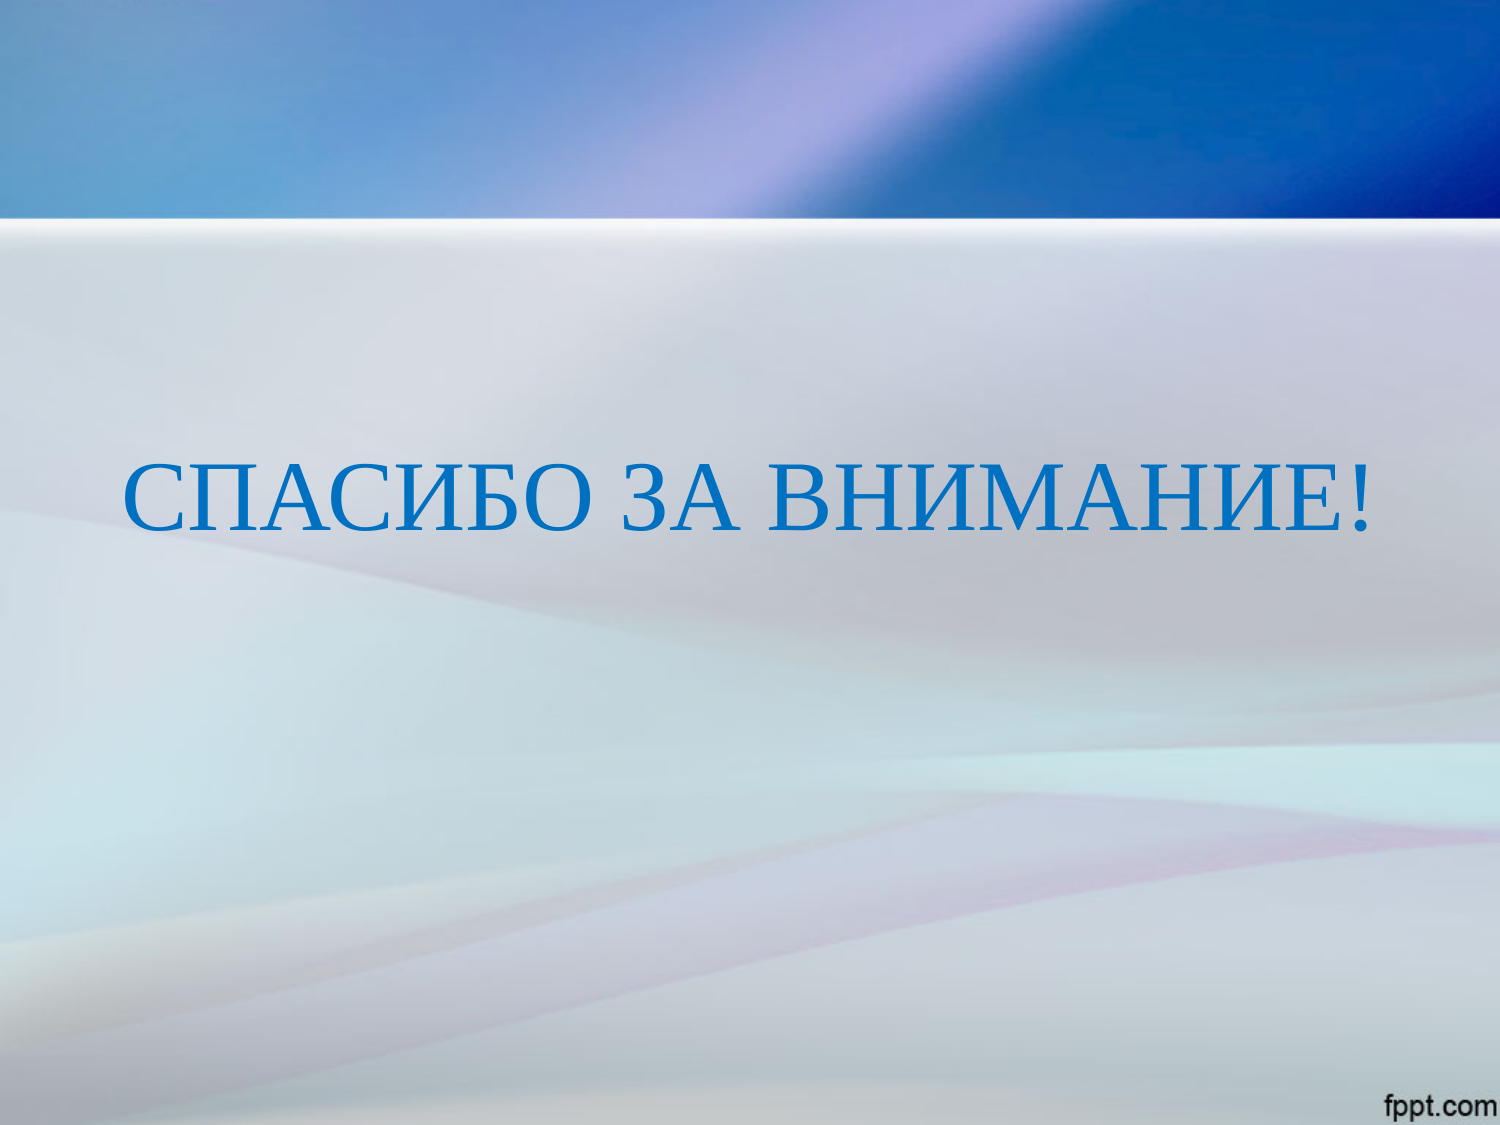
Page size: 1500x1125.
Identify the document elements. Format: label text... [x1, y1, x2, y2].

list СПАСИБО ЗА ВНИМАНИЕ! [75, 262, 1425, 1005]
picture [0, 0, 1500, 1125]
